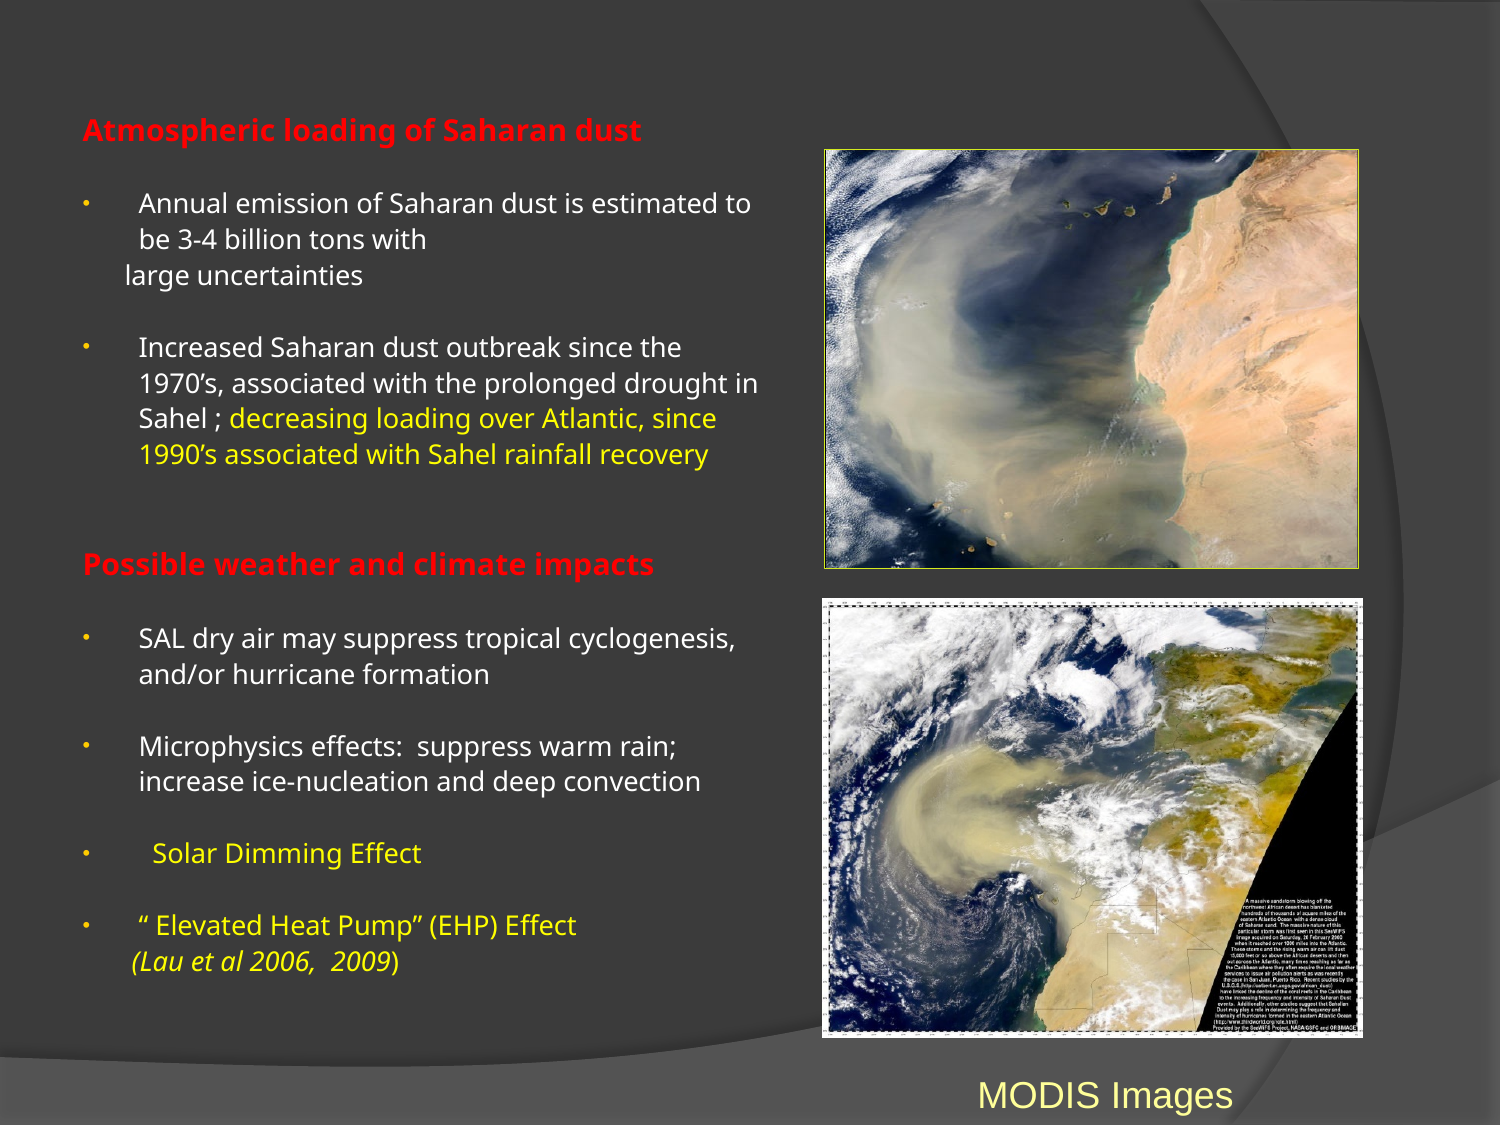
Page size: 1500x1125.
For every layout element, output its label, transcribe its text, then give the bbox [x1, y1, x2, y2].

text_box MODIS Images [962, 1069, 1249, 1125]
list Atmospheric loading of Saharan dust Annual emission of Saharan dust is estimated to be 3-4 billion tons with large uncertainties Increased Saharan dust outbreak since the 1970’s, associated with the prolonged drought in Sahel ; decreasing loading over Atlantic, since 1990’s associated with Sahel rainfall recovery Possible weather and climate impacts SAL dry air may suppress tropical cyclogenesis, and/or hurricane formation Microphysics effects: suppress warm rain; increase ice-nucleation and deep convection Solar Dimming Effect “ Elevated Heat Pump” (EHP) Effect (Lau et al 2006, 2009) [62, 99, 775, 1038]
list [824, 149, 1359, 569]
picture [821, 598, 1363, 1038]
